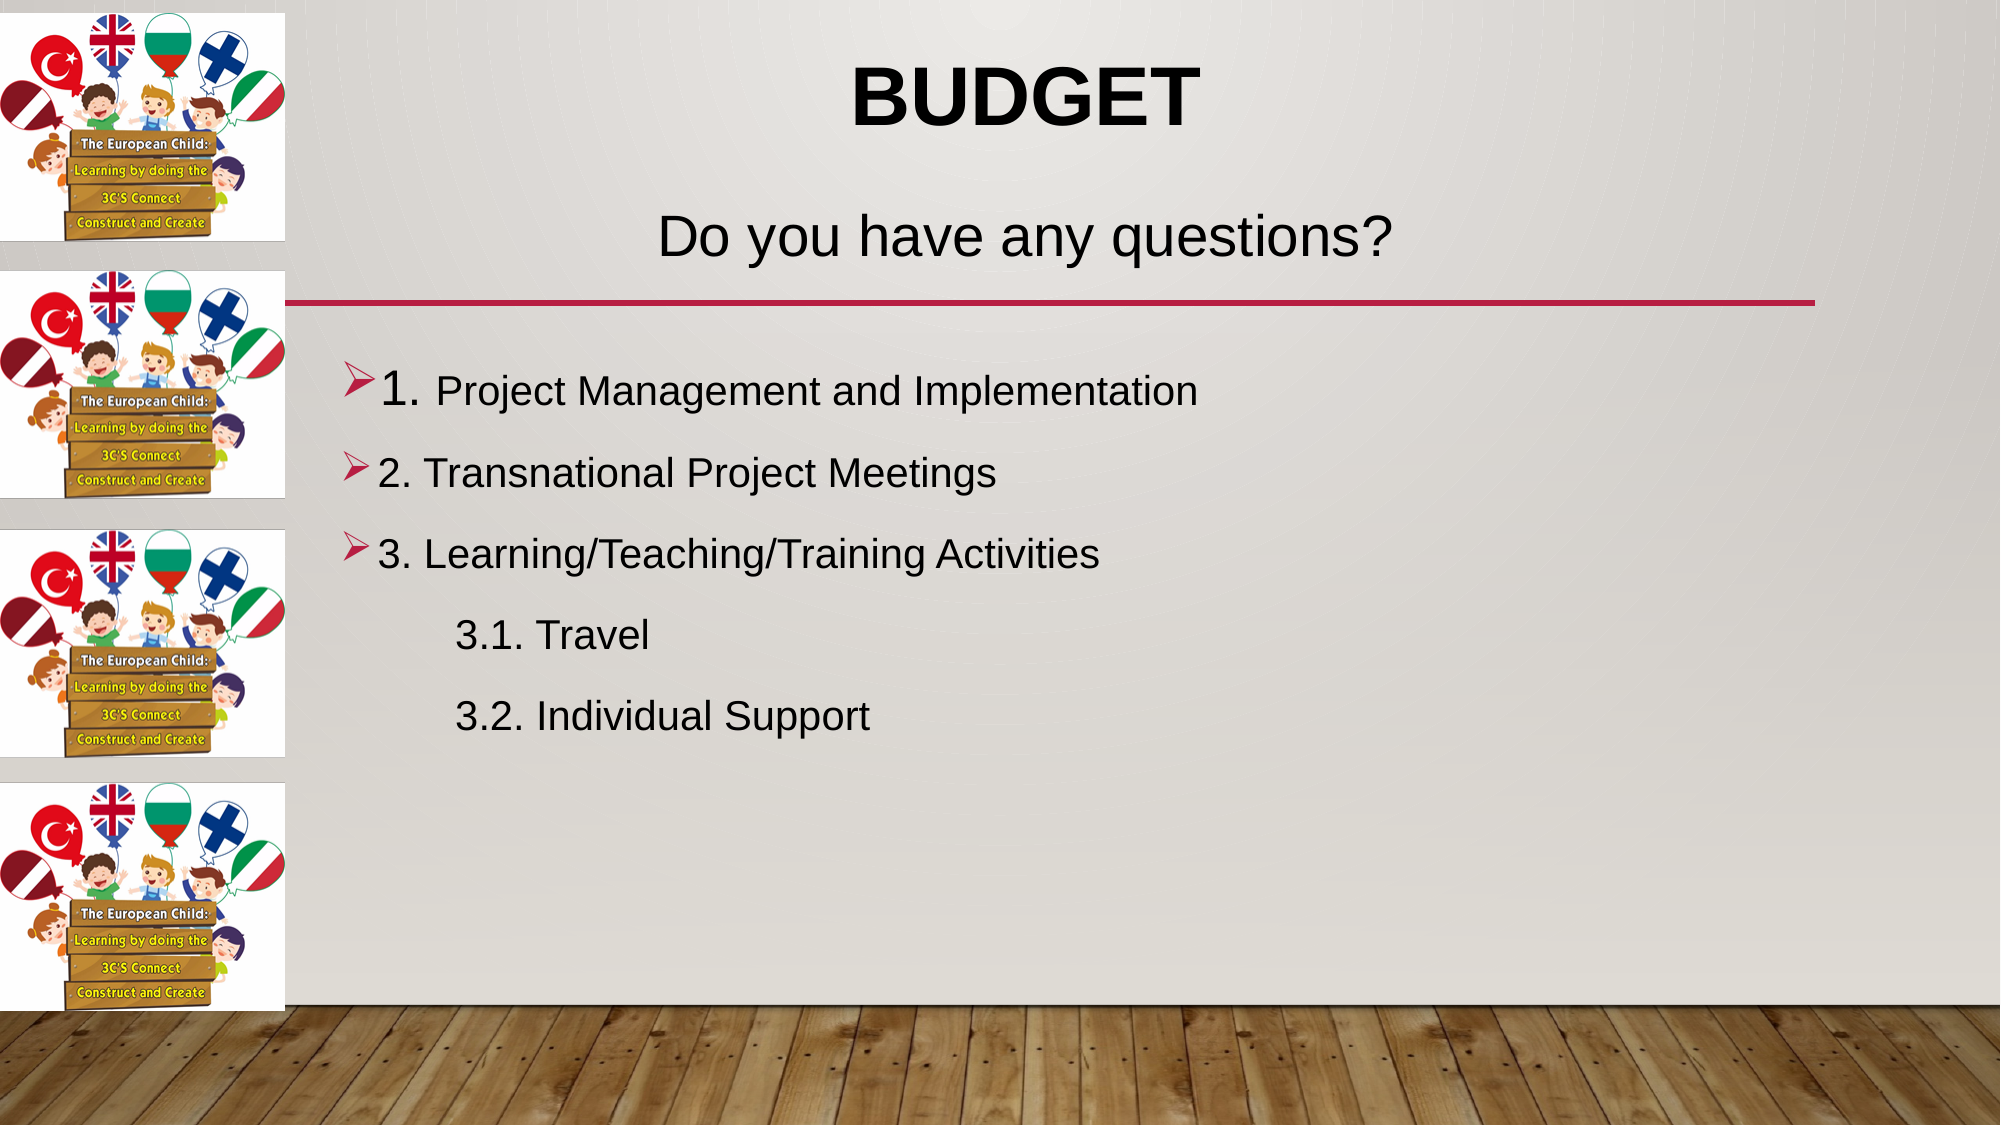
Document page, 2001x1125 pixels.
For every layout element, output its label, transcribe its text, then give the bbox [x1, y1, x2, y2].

list 1. Project Management and Implementation 2. Transnational Project Meetings 3. Learning/Teaching/Training Activities 3.1. Travel 3.2. Individual Support [325, 335, 1814, 993]
title BUDGET Do you have any questions? [286, 45, 1814, 247]
picture [0, 13, 2000, 1125]
